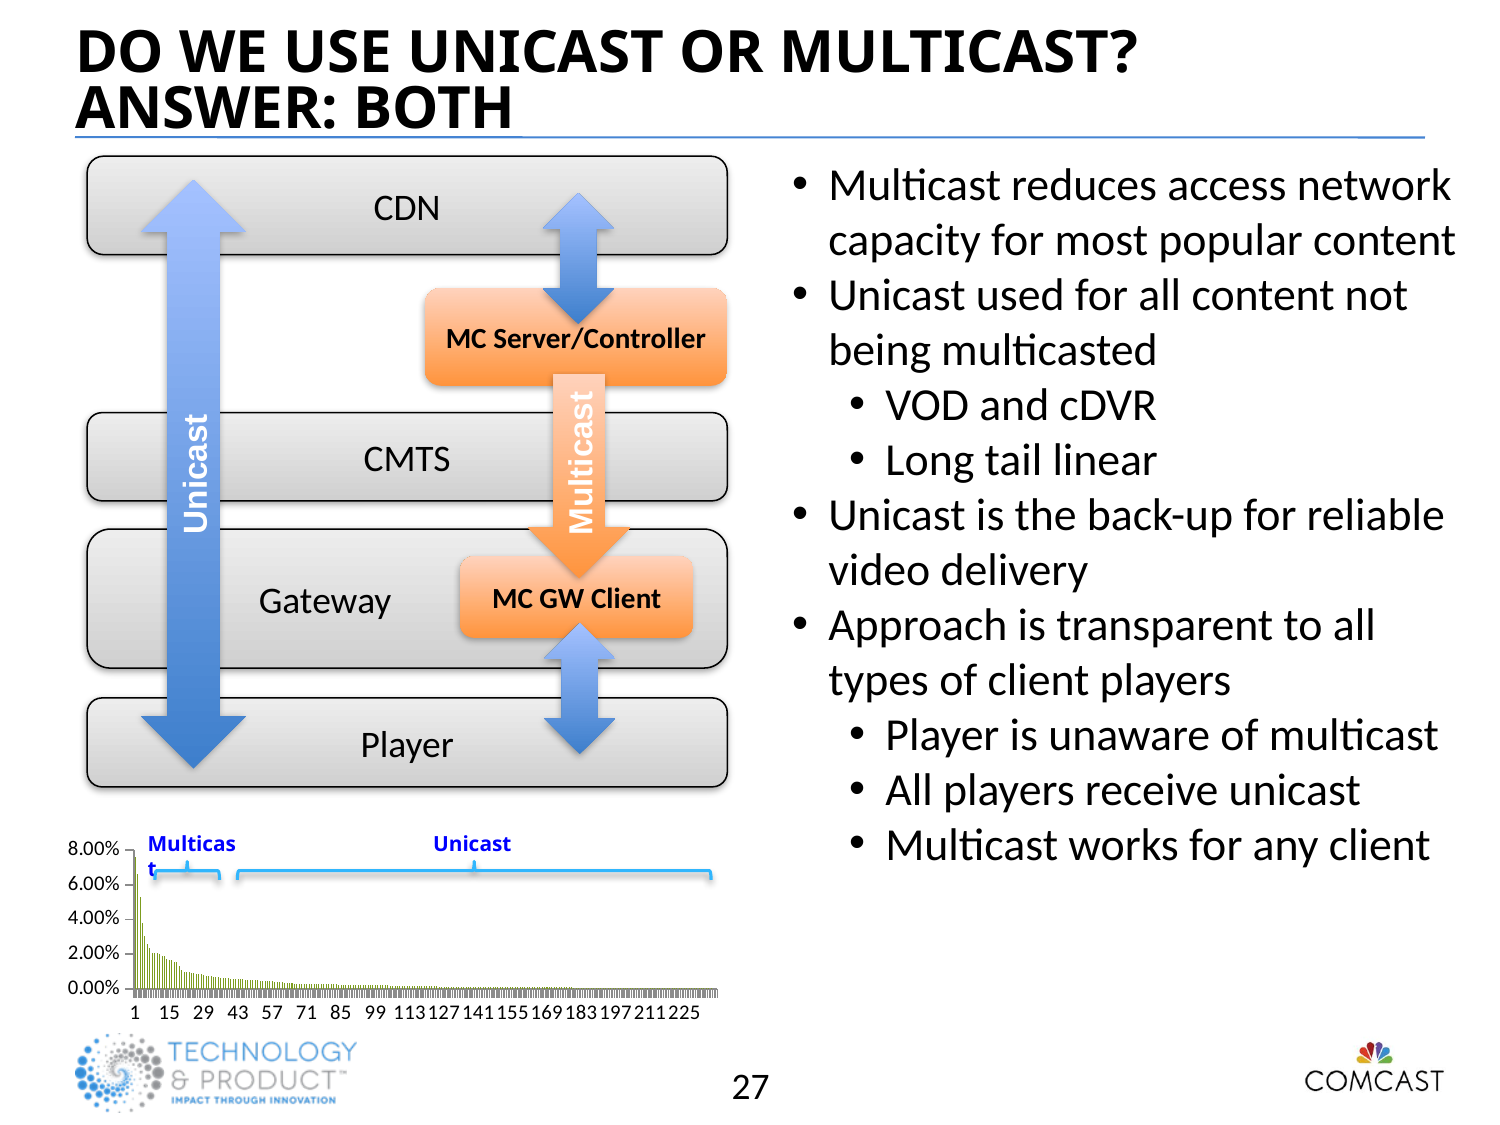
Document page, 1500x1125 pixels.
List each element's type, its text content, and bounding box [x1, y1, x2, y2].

text_box Multicast reduces access network capacity for most popular content Unicast used for all content not being multicasted VOD and cDVR Long tail linear Unicast is the back-up for reliable video delivery Approach is transparent to all types of client players Player is unaware of multicast All players receive unicast Multicast works for any client [777, 147, 1479, 877]
text_box Gateway [224, 529, 554, 669]
text_box CMTS [609, 412, 728, 501]
text_box Multicast [528, 373, 631, 579]
slide_number 27 [575, 1054, 926, 1115]
text_box Player [87, 697, 728, 787]
text_box Gateway [87, 529, 161, 669]
text_box CMTS [87, 412, 161, 501]
text_box [542, 193, 614, 325]
text_box Unicast [141, 179, 246, 769]
title Do we use Unicast or Multicast? Answer: both [75, 33, 1425, 135]
text_box MC Server/Controller [424, 288, 728, 386]
text_box Gateway [605, 529, 728, 669]
text_box [544, 623, 616, 755]
text_box MC GW Client [460, 556, 694, 638]
text_box CDN [87, 156, 728, 255]
picture [1292, 1028, 1452, 1118]
picture [75, 1033, 357, 1113]
text_box CMTS [224, 412, 547, 501]
chart [67, 813, 744, 1033]
